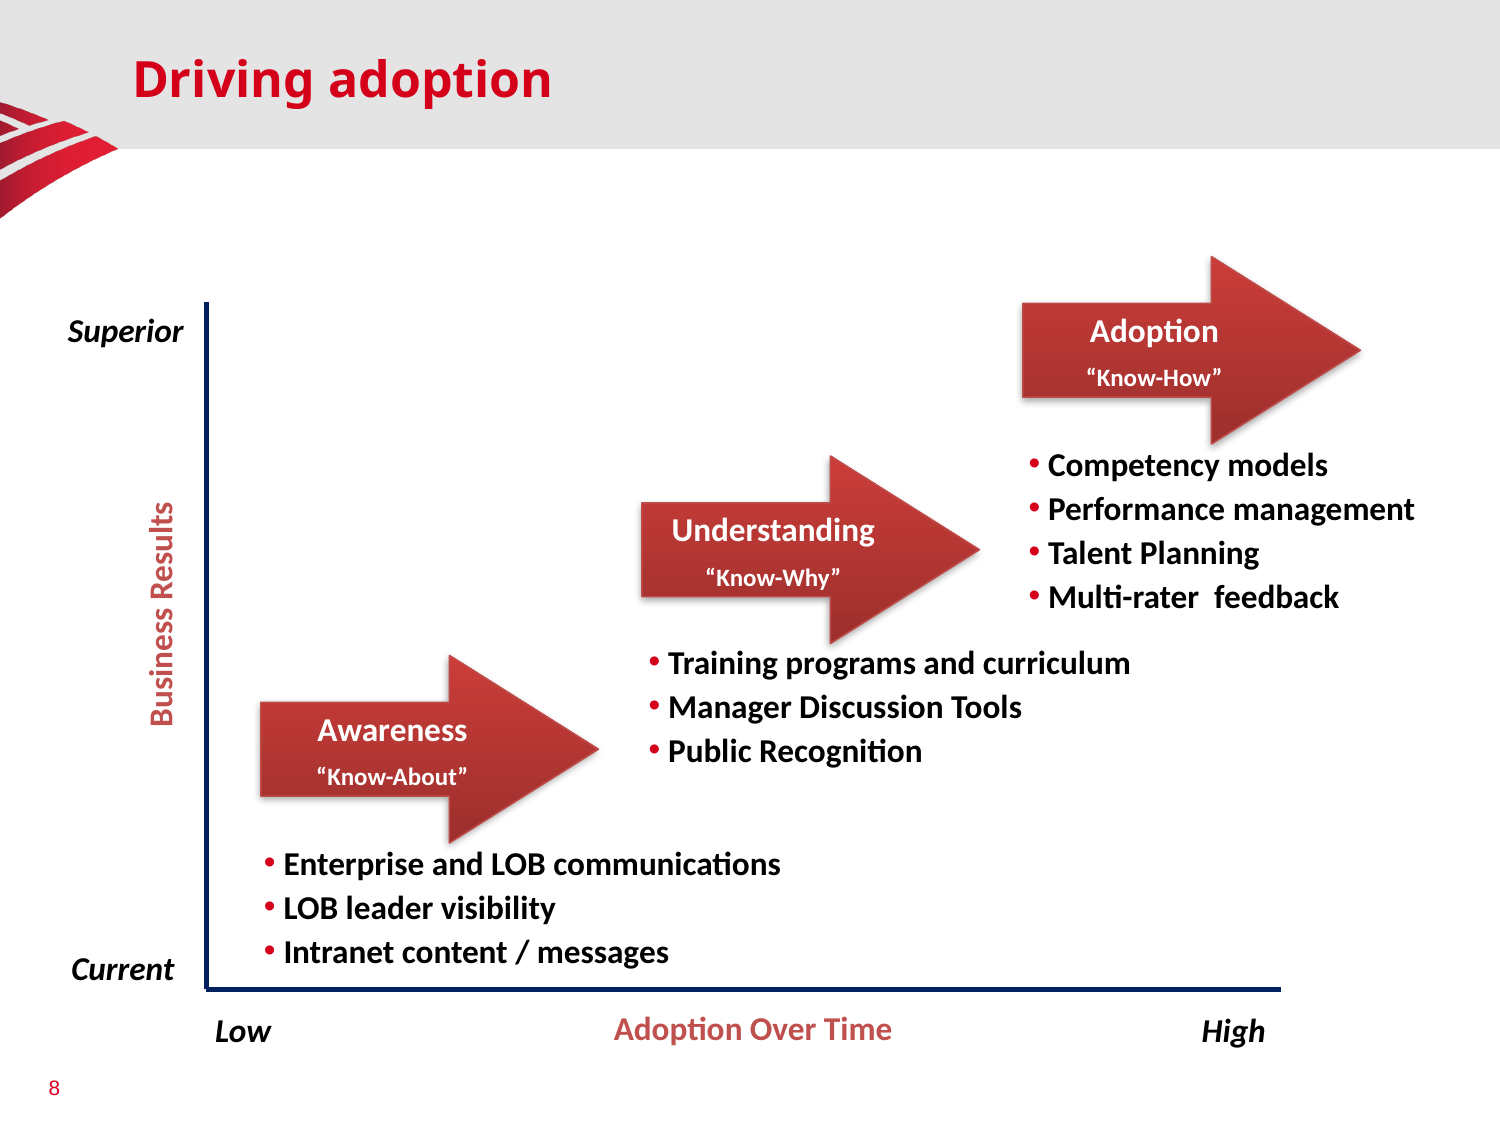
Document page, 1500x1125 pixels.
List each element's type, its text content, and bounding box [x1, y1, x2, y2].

slide_number 8 [0, 1049, 76, 1125]
text_box High [1186, 1001, 1281, 1057]
text_box Business Results [131, 452, 187, 644]
text_box Adoption “Know-How” [1022, 255, 1362, 435]
text_box Current [56, 939, 190, 994]
text_box Training programs and curriculum Manager Discussion Tools Public Recognition [633, 633, 1147, 777]
title Driving adoption [116, 5, 1426, 149]
text_box Enterprise and LOB communications LOB leader visibility Intranet content / messages [249, 834, 797, 978]
text_box Adoption Over Time [494, 999, 1012, 1055]
text_box Awareness “Know-About” [260, 654, 600, 834]
text_box Understanding “Know-Why” [641, 455, 981, 633]
text_box Low [200, 1001, 287, 1057]
picture [0, 99, 122, 221]
text_box Competency models Performance management Talent Planning Multi-rater feedback [1013, 435, 1431, 623]
text_box Business Results [131, 654, 187, 777]
text_box Superior [53, 301, 199, 357]
